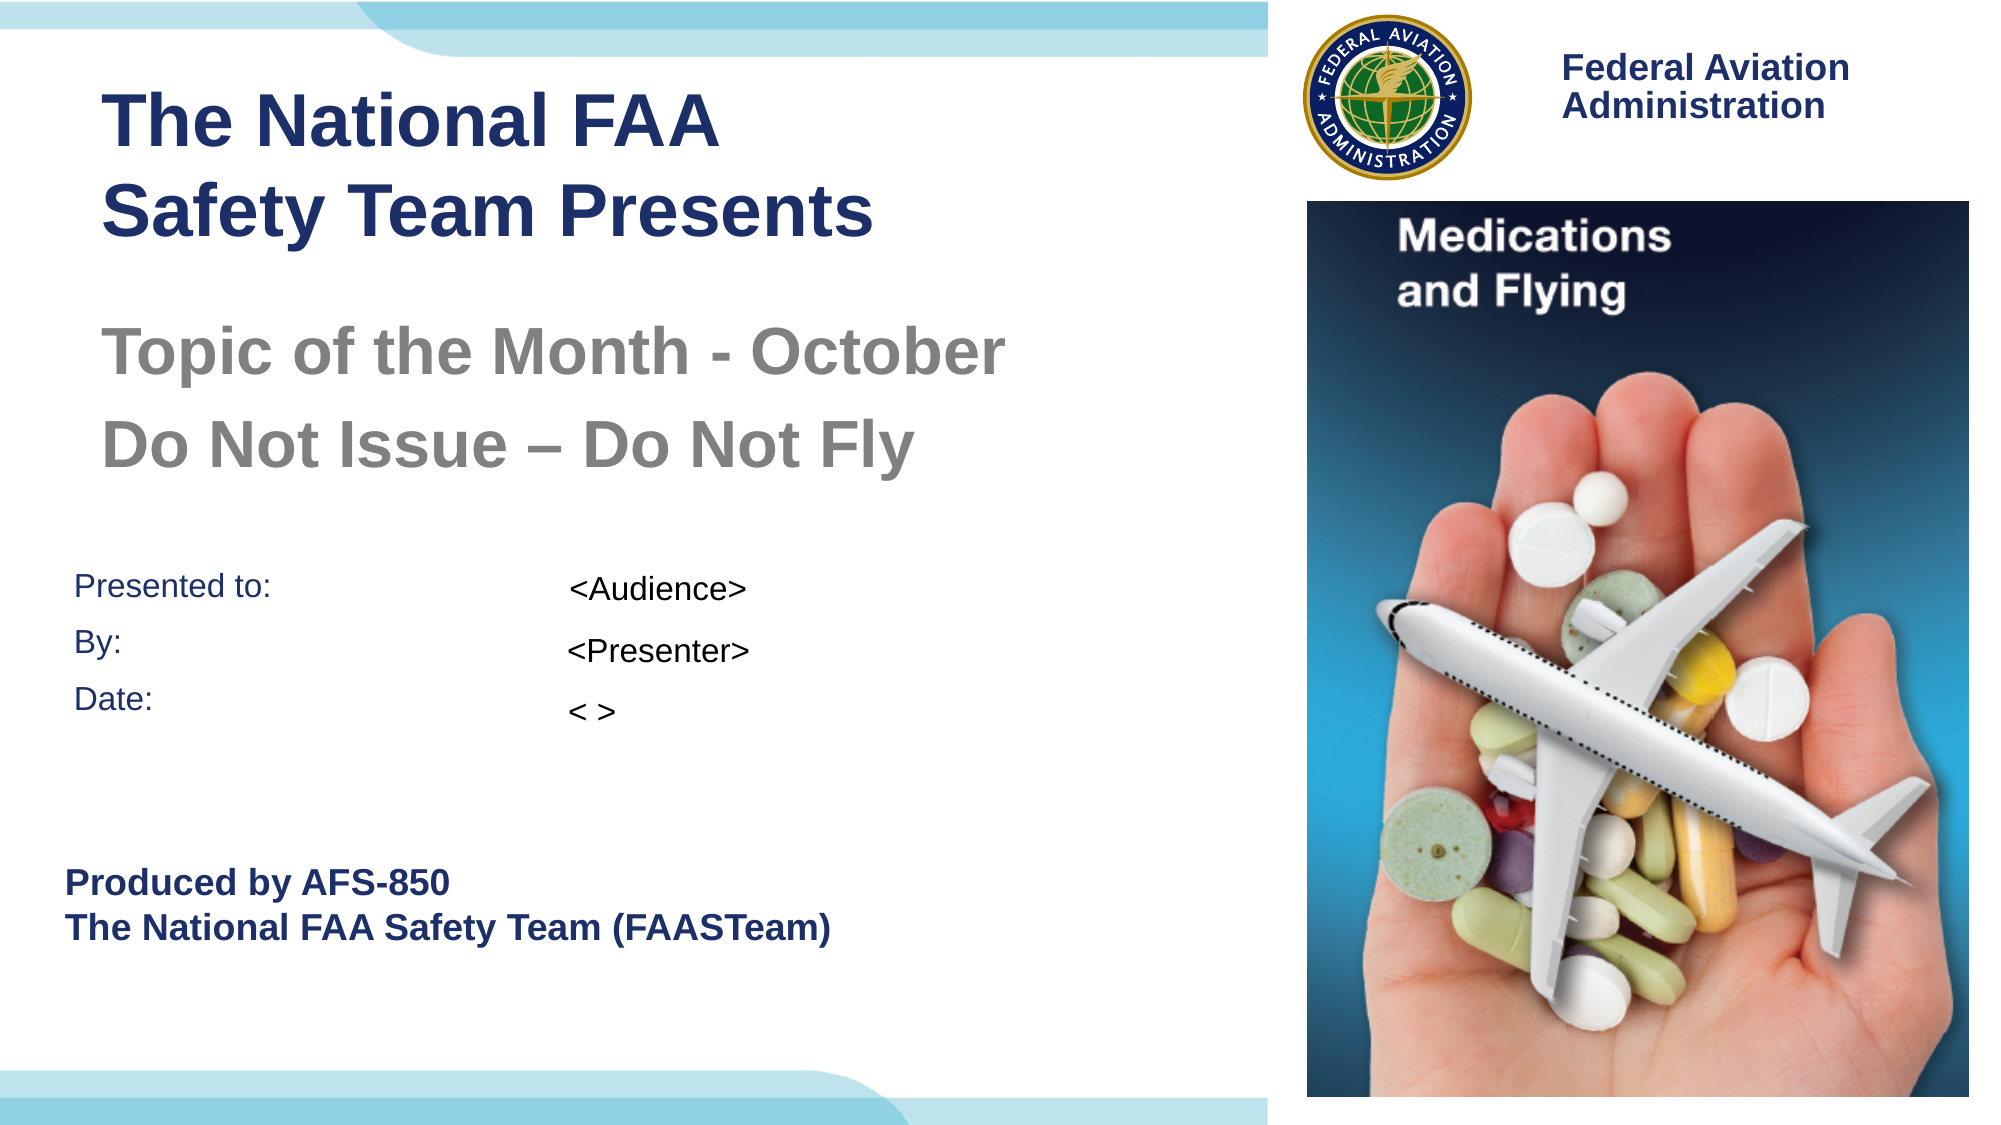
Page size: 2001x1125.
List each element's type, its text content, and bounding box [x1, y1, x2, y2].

picture [0, 2, 1268, 58]
subtitle Topic of the Month - October Do Not Issue – Do Not Fly [86, 300, 1724, 476]
picture [1307, 201, 1969, 1097]
text_box <Presenter> [552, 621, 1121, 677]
picture [0, 1068, 1268, 1125]
text_box The National FAA Safety Team Presents [86, 63, 897, 293]
text_box <Audience> [554, 559, 1123, 615]
text_box < > [553, 682, 1122, 738]
